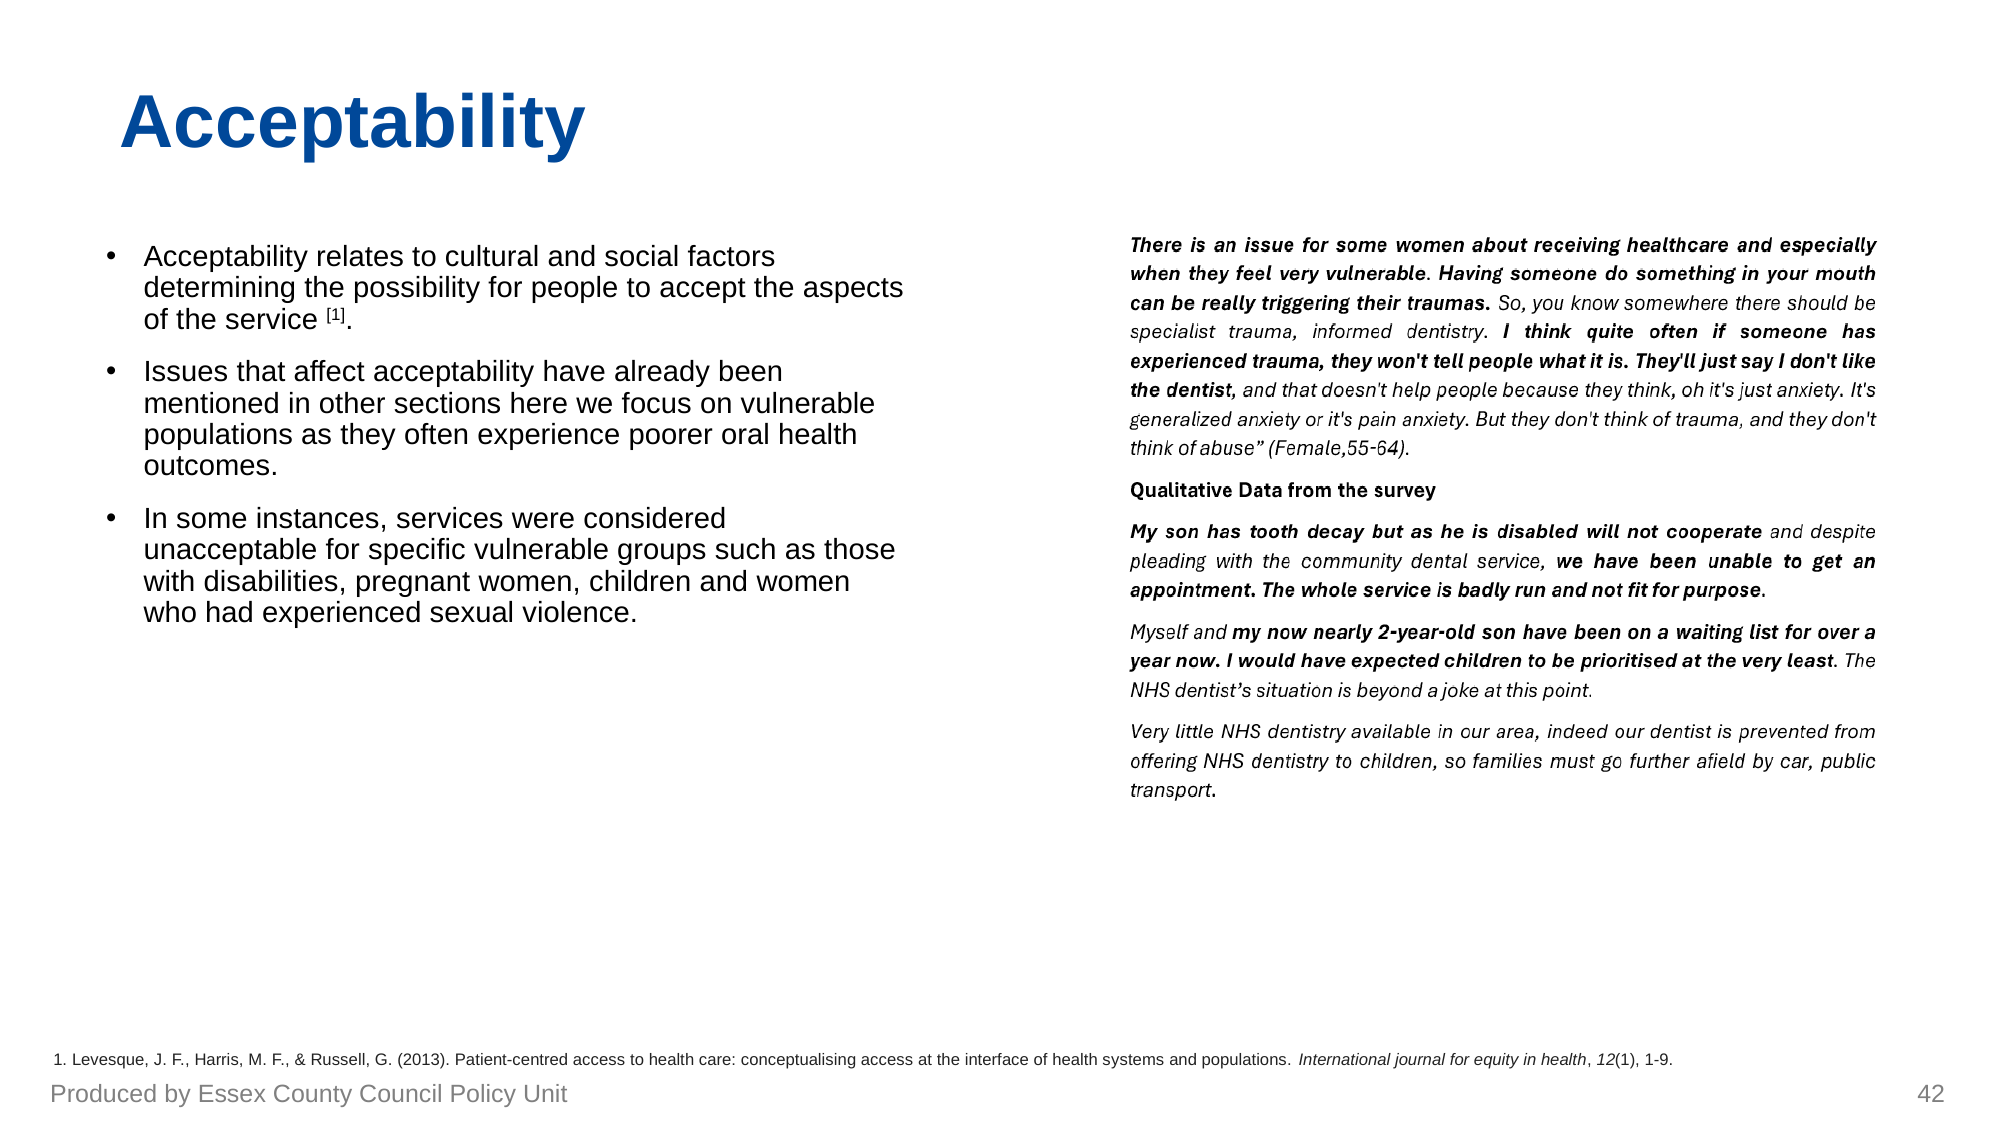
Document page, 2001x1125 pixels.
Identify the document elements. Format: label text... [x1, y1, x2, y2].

list Acceptability relates to cultural and social factors determining the possibility for people to accept the aspects of the service [1]. Issues that affect acceptability have already been mentioned in other sections here we focus on vulnerable populations as they often experience poorer oral health outcomes. In some instances, services were considered unacceptable for specific vulnerable groups such as those with disabilities, pregnant women, children and women who had experienced sexual violence. [81, 233, 924, 1041]
footer Produced by Essex County Council Policy Unit [50, 1081, 996, 1104]
title Acceptability [104, 29, 2000, 164]
text_box 1. Levesque, J. F., Harris, M. F., & Russell, G. (2013). Patient-centred access to health care: conceptualising access at the interface of health systems and populations. International journal for equity in health, 12(1), 1-9. [38, 1041, 1865, 1076]
picture [1107, 179, 1892, 850]
slide_number 42 [1817, 1081, 1946, 1104]
